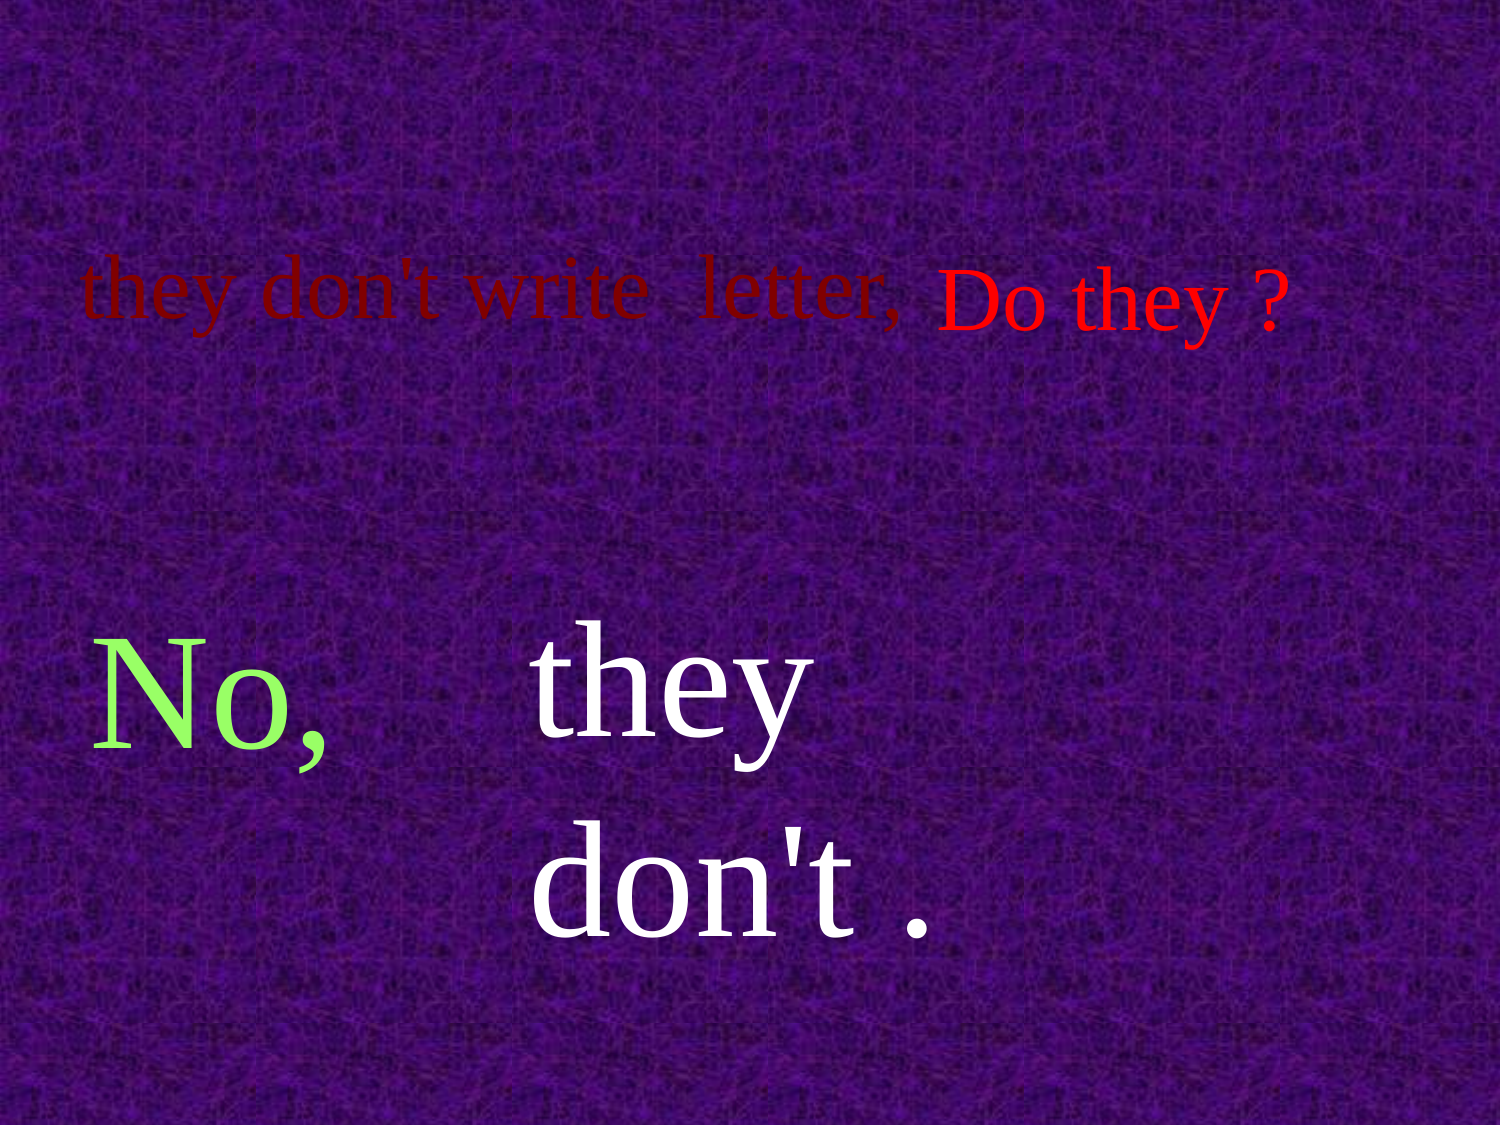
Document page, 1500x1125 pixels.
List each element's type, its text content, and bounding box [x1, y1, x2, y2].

text_box No, [74, 574, 431, 790]
text_box they don't . [513, 562, 1252, 978]
picture [0, 0, 1500, 1125]
text_box they don't write letter, [64, 219, 951, 345]
text_box Do they ? [921, 231, 1500, 357]
